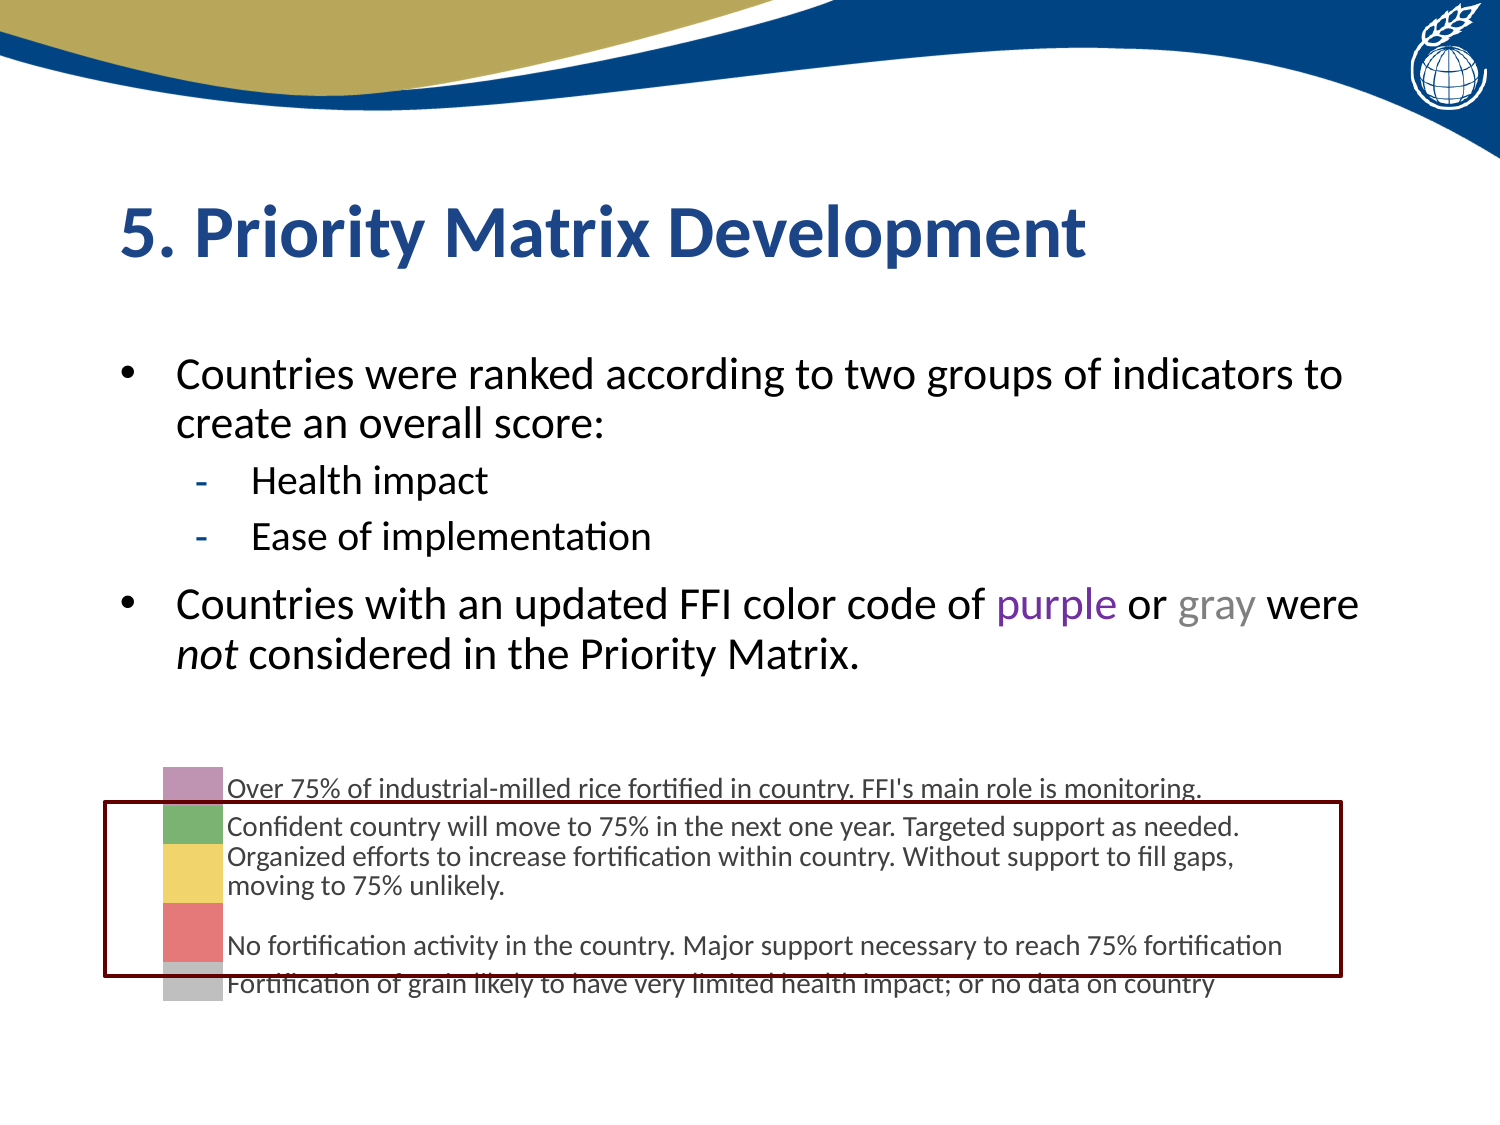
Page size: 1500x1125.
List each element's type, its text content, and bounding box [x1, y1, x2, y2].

picture [0, 0, 1500, 168]
table_header [163, 767, 223, 800]
title 5. Priority Matrix Development [104, 124, 1399, 342]
list Countries were ranked according to two groups of indicators to create an overall score: Health impact Ease of implementation Countries with an updated FFI color code of purple or gray were not considered in the Priority Matrix. [104, 342, 1399, 1029]
table_cell Fortification of grain likely to have very limited health impact; or no data on country [223, 978, 1322, 1001]
table_header Over 75% of industrial-milled rice fortified in country. FFI's main role is monitoring. [223, 767, 1322, 800]
text_box [103, 800, 1343, 978]
table_cell [163, 978, 223, 1001]
